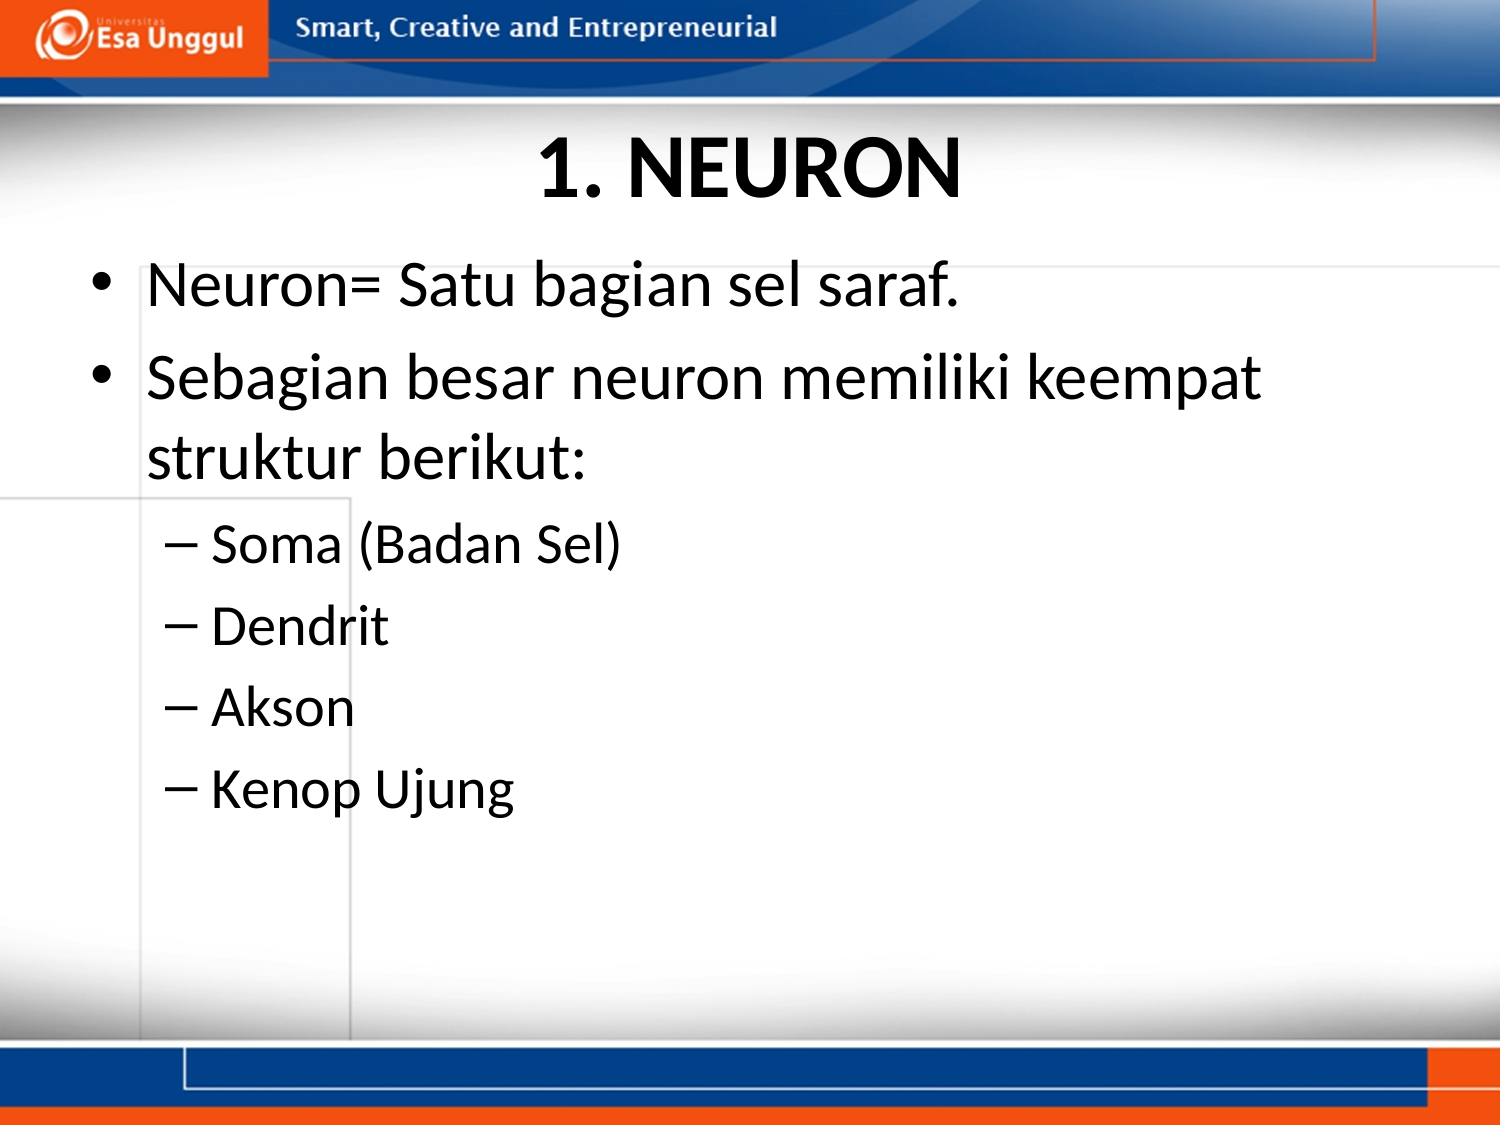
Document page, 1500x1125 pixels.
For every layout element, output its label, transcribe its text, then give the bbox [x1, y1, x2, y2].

picture [0, 0, 1500, 1125]
title 1. NEURON [74, 89, 1426, 232]
list Neuron= Satu bagian sel saraf. Sebagian besar neuron memiliki keempat struktur berikut: Soma (Badan Sel) Dendrit Akson Kenop Ujung [74, 232, 1426, 1043]
